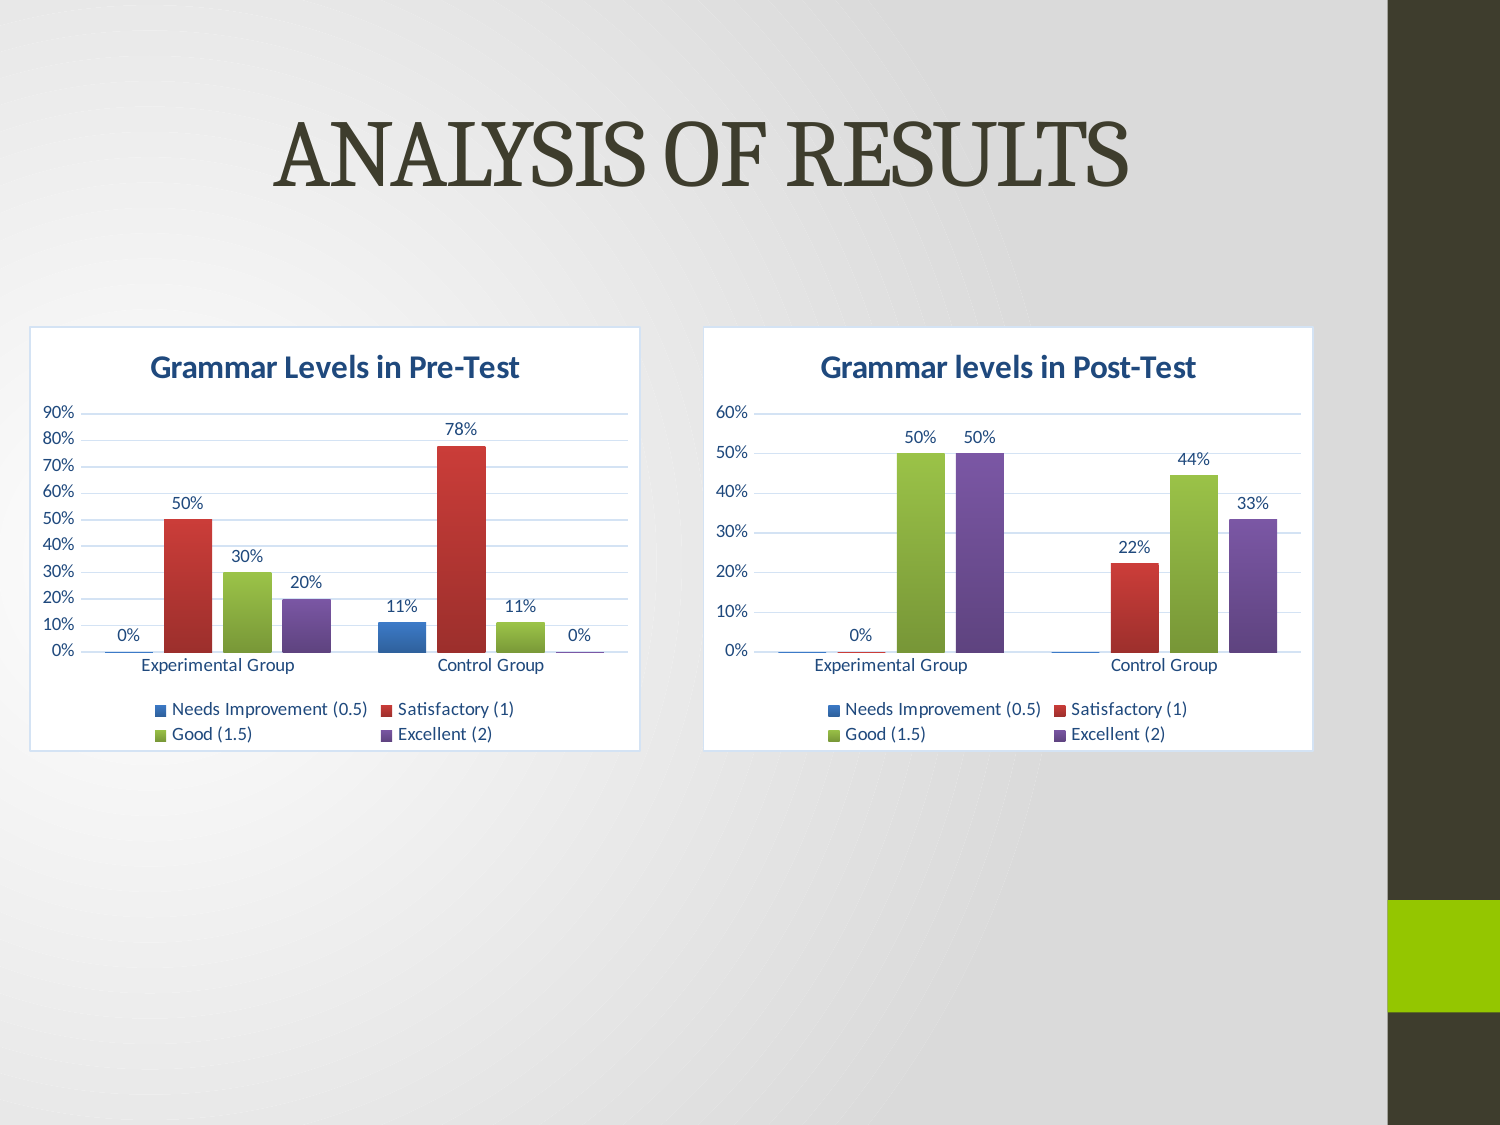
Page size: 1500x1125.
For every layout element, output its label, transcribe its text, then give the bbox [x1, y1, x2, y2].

title ANALYSIS OF RESULTS [76, 54, 1327, 243]
chart [29, 325, 641, 753]
chart [702, 325, 1315, 753]
